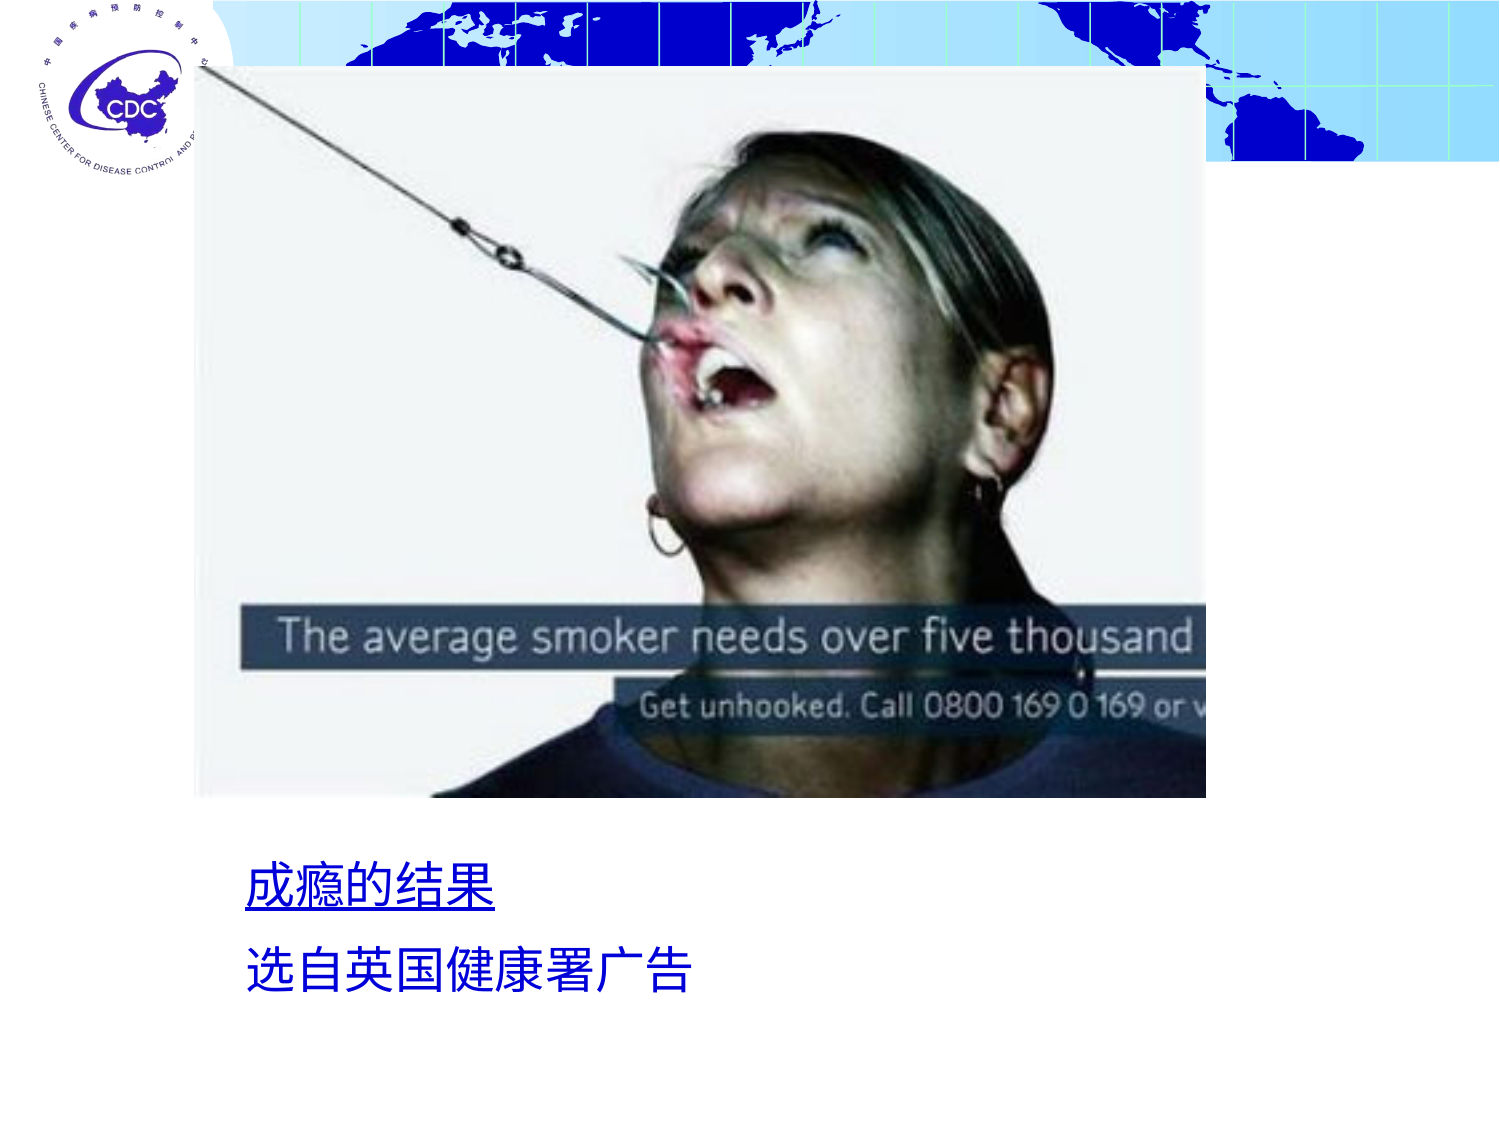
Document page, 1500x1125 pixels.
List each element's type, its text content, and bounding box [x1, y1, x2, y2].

text_box 成瘾的结果 选自英国健康署广告 [230, 846, 1283, 1006]
picture [37, 0, 1206, 798]
